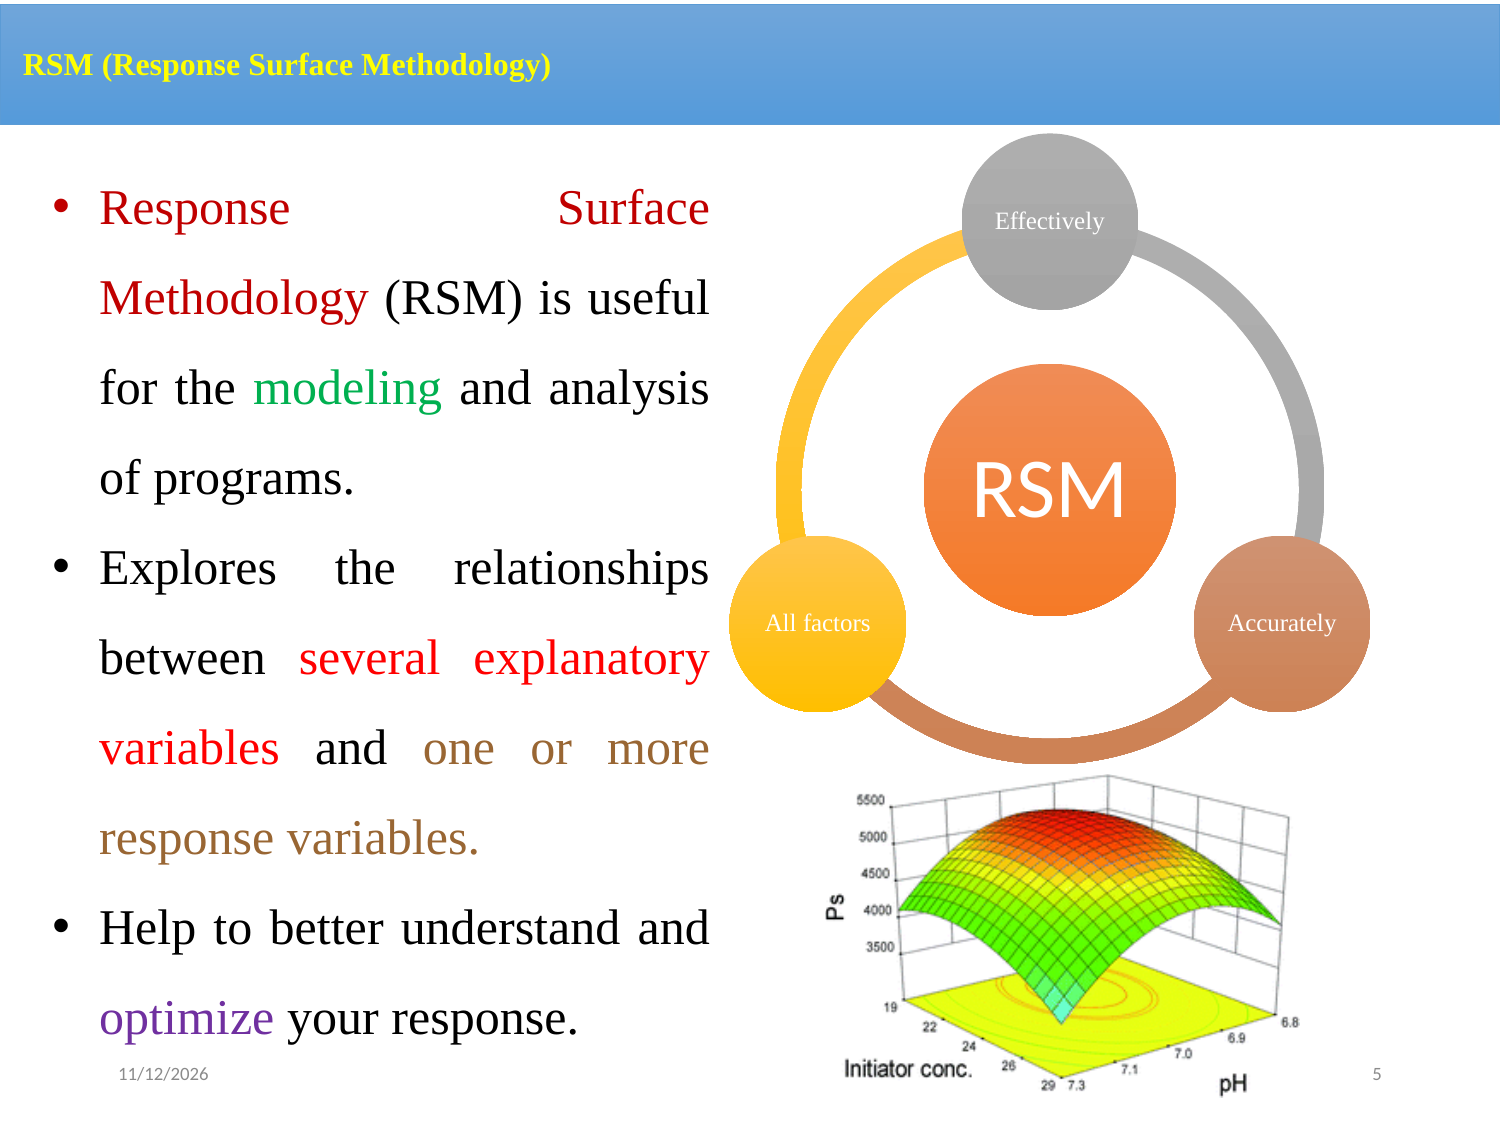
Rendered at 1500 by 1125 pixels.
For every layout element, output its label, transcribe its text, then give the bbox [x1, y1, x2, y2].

slide_number 5 [1059, 1042, 1397, 1103]
title RSM (Response Surface Methodology) [0, 4, 1500, 125]
picture [824, 774, 1300, 1098]
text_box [549, 133, 1500, 800]
text_box Response Surface Methodology (RSM) is useful for the modeling and analysis of programs. Explores the relationships between several explanatory variables and one or more response variables. Help to better understand and optimize your response. [37, 137, 725, 1113]
